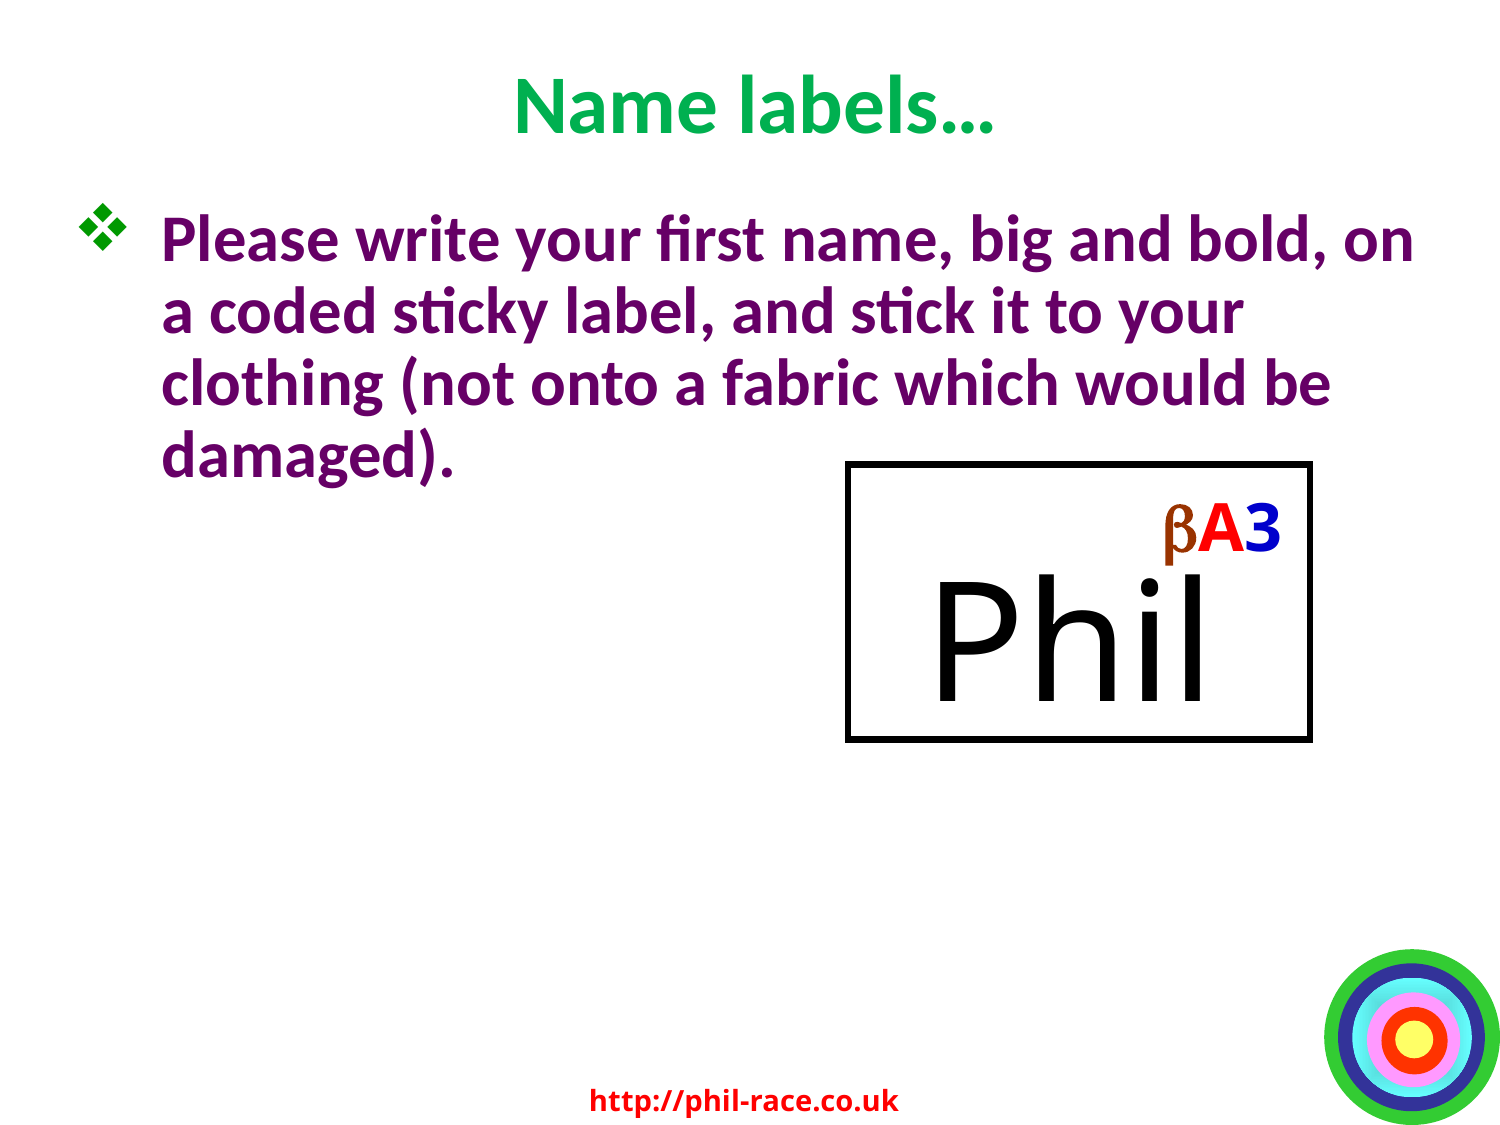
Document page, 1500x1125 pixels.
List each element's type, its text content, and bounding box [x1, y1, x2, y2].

text_box A3 [1147, 477, 1329, 572]
list Please write your first name, big and bold, on a coded sticky label, and stick it to your clothing (not onto a fabric which would be damaged). [58, 196, 1471, 963]
text_box Phil [909, 527, 1230, 742]
title Name labels… [40, 30, 1471, 185]
text_box [847, 464, 1311, 740]
